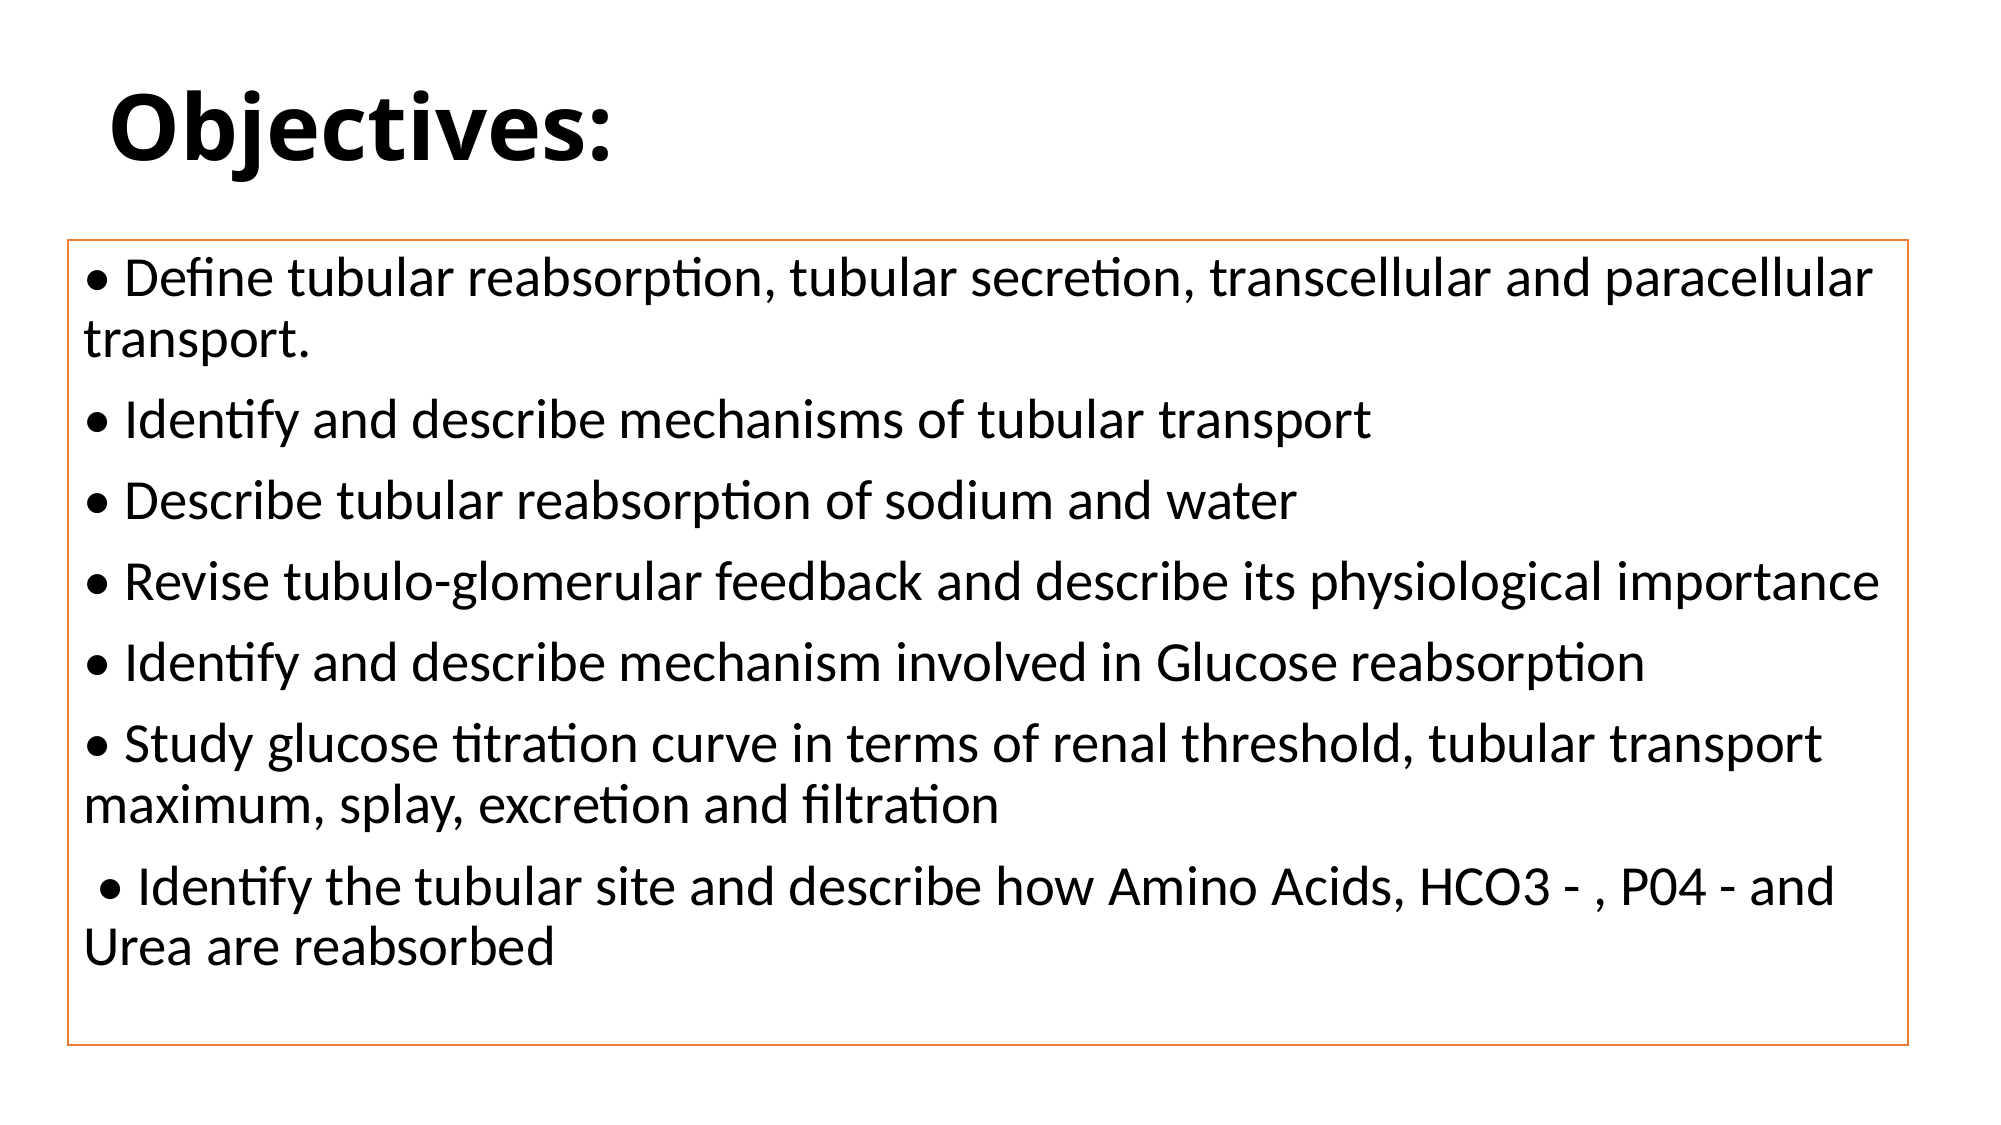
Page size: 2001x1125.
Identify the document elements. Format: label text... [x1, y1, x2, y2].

list • Define tubular reabsorption, tubular secretion, transcellular and paracellular transport. • Identify and describe mechanisms of tubular transport • Describe tubular reabsorption of sodium and water • Revise tubulo-glomerular feedback and describe its physiological importance • Identify and describe mechanism involved in Glucose reabsorption • Study glucose titration curve in terms of renal threshold, tubular transport maximum, splay, excretion and filtration • Identify the tubular site and describe how Amino Acids, HCO3 - , P04 - and Urea are reabsorbed [67, 239, 1909, 1046]
title Objectives: [92, 22, 1818, 239]
